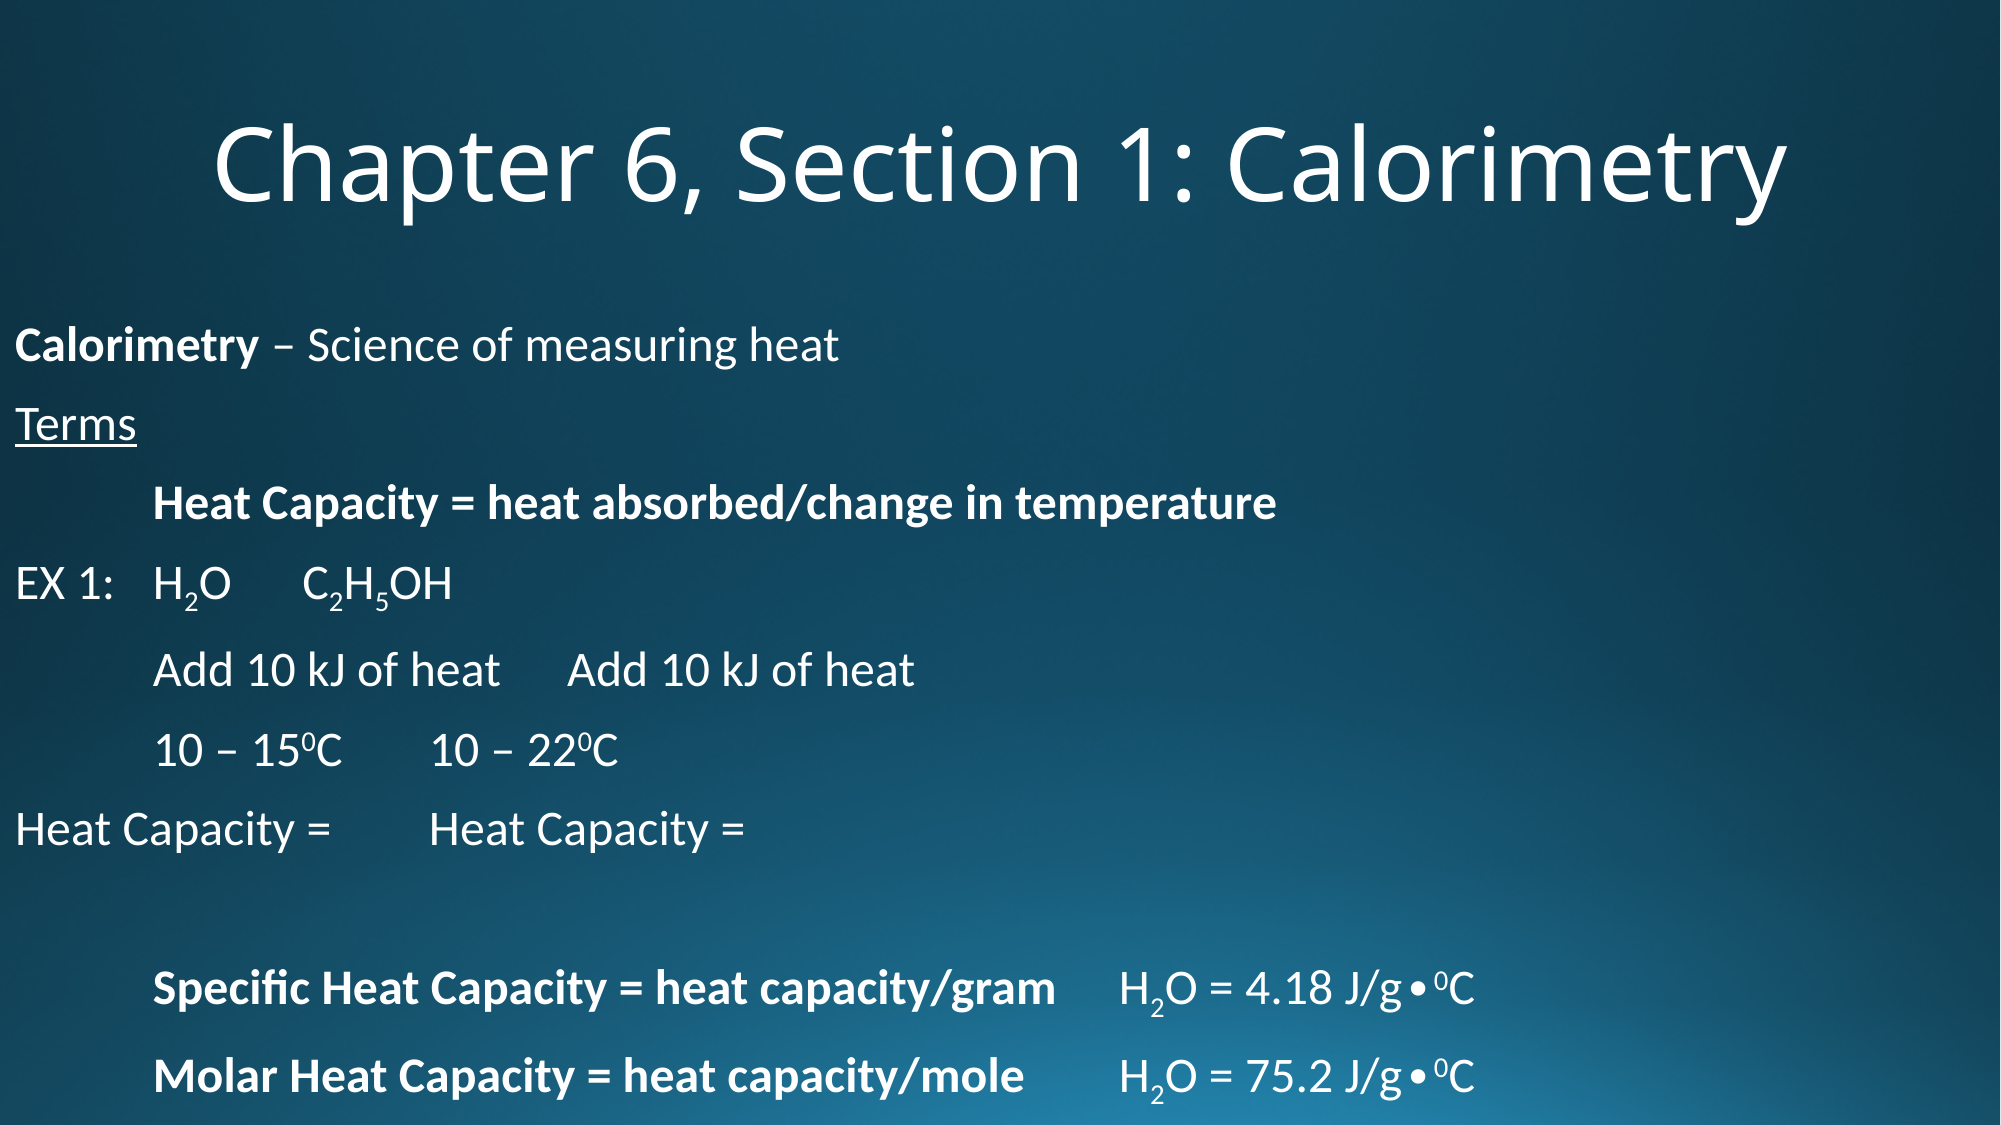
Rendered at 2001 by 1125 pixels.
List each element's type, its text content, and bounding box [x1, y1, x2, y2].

list Calorimetry – Science of measuring heat Terms Heat Capacity = heat absorbed/change in temperature EX 1: H2O C2H5OH Add 10 kJ of heat Add 10 kJ of heat 10 – 150C 10 – 220C Heat Capacity = Heat Capacity = Specific Heat Capacity = heat capacity/gram H2O = 4.18 J/g∙0C Molar Heat Capacity = heat capacity/mole H2O = 75.2 J/g∙0C [0, 299, 2000, 1125]
text_box [105, 113, 1227, 299]
title Chapter 6, Section 1: Calorimetry [137, 59, 1863, 278]
picture [0, 0, 2001, 1125]
